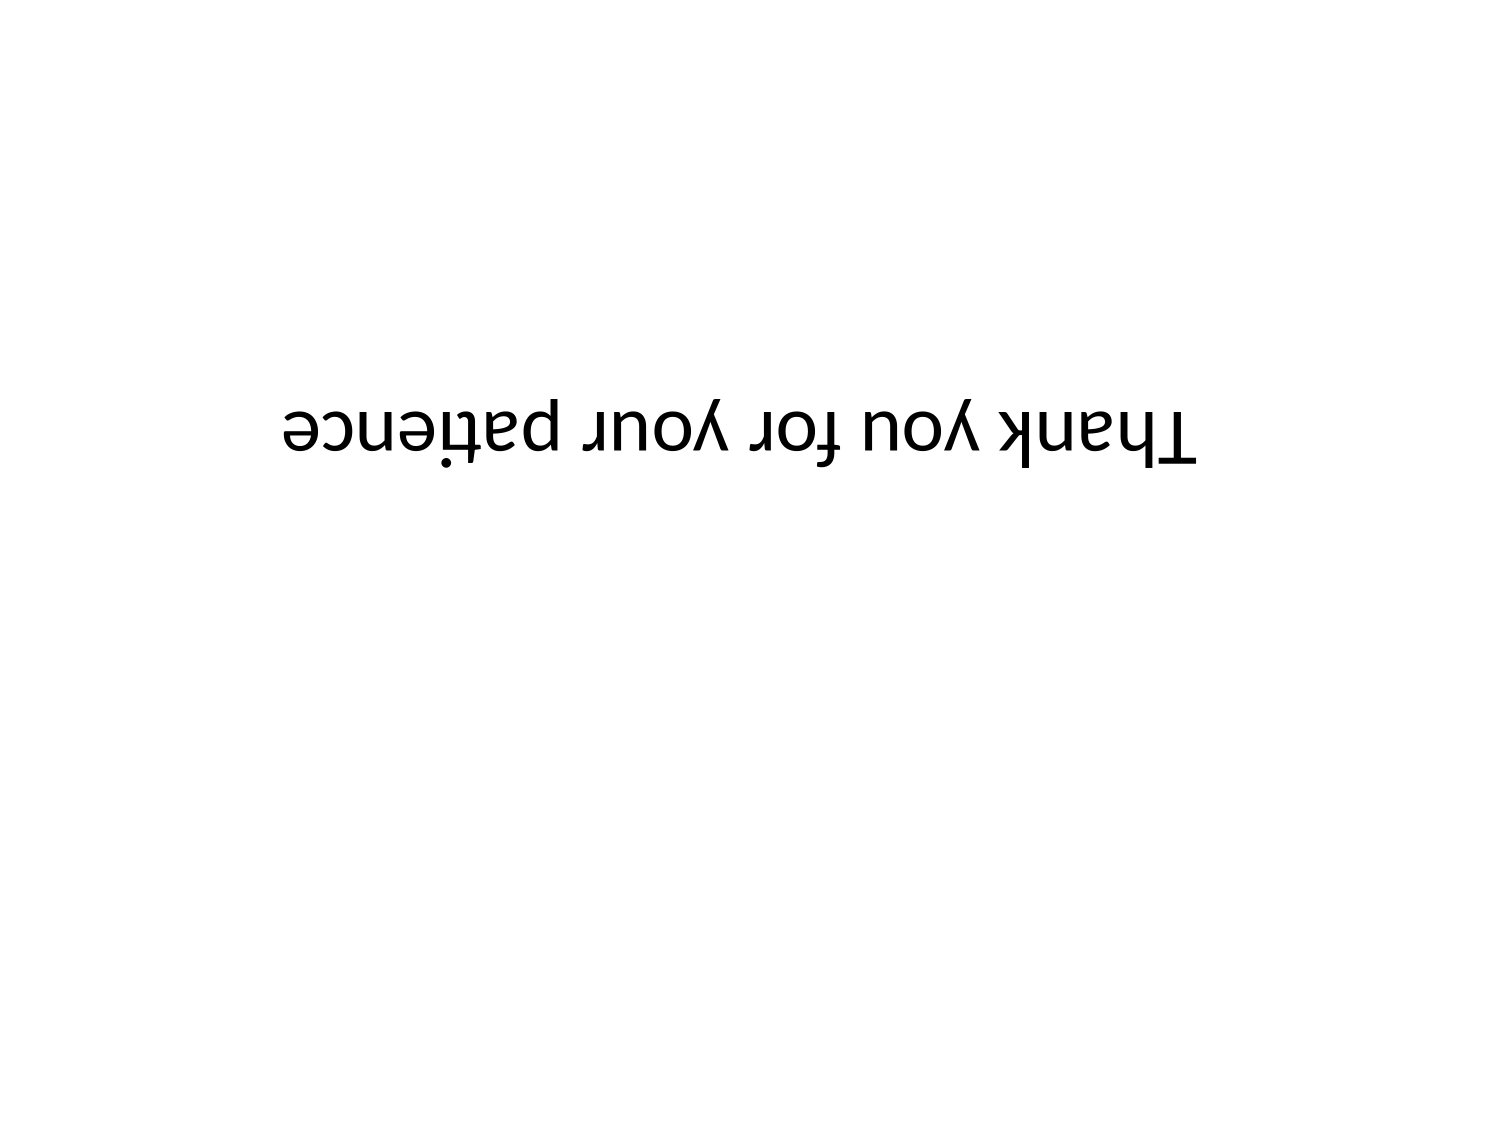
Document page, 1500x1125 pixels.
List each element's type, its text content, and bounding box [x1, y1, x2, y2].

title Thank you for your patience [206, 349, 1270, 539]
